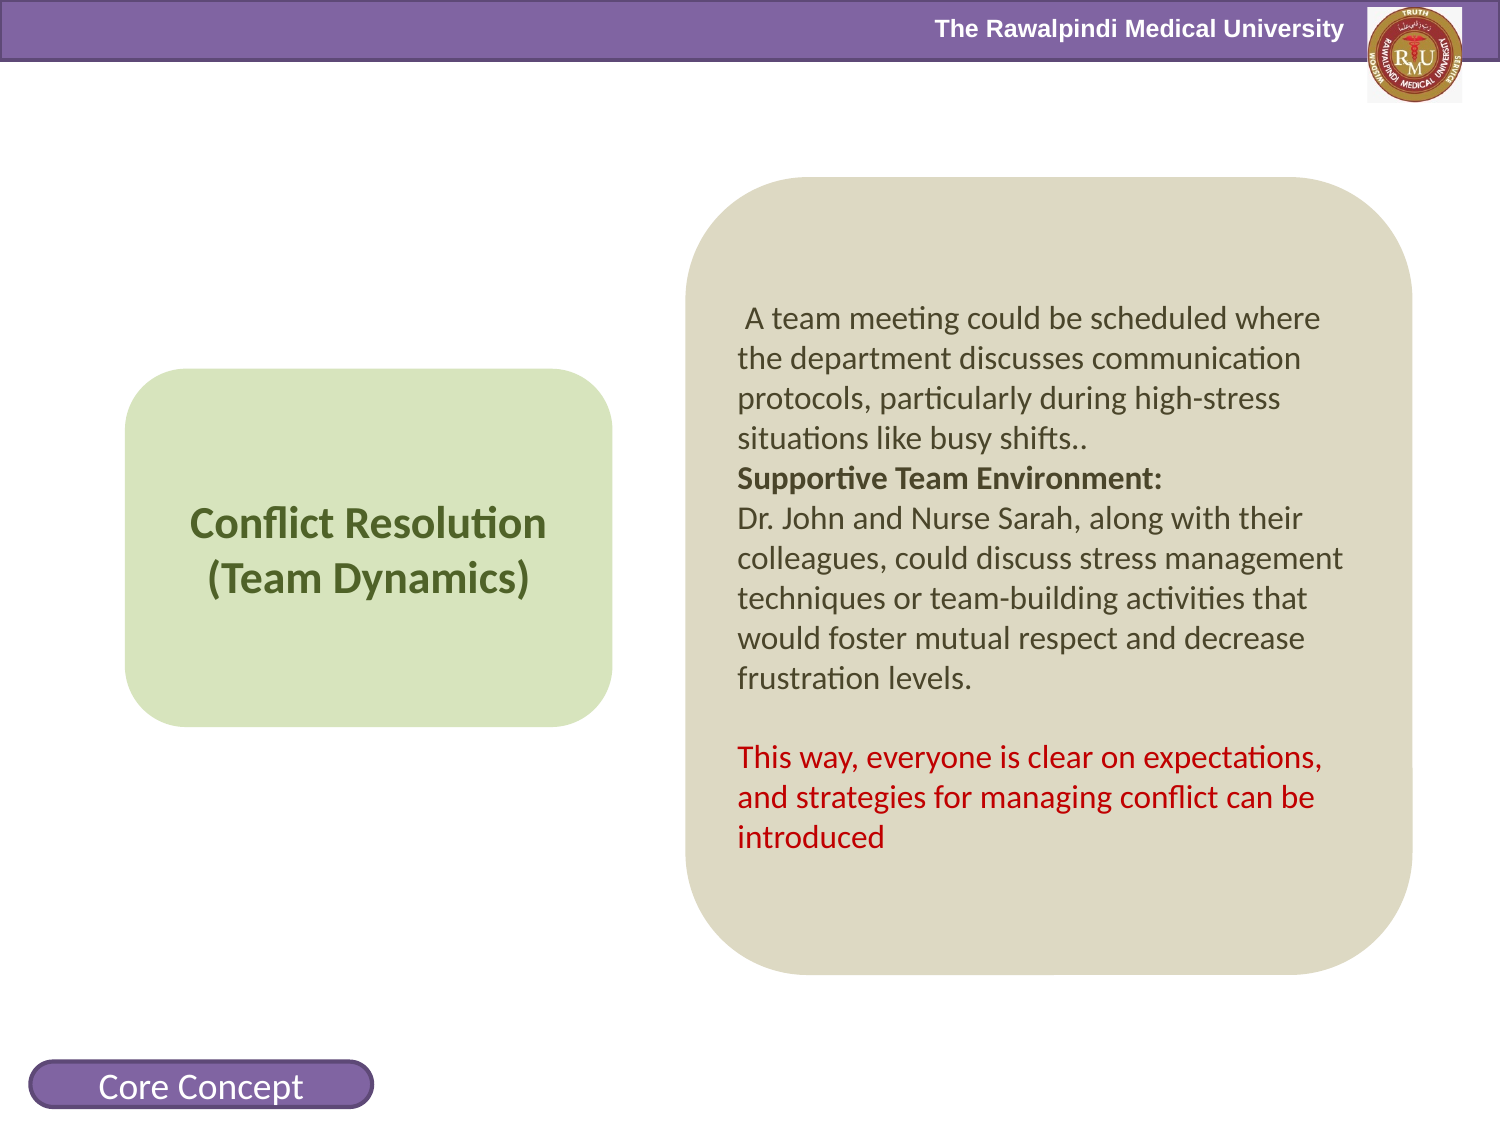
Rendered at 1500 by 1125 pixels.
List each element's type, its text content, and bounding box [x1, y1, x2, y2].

text_box Core Concept [28, 1059, 375, 1110]
text_box Conflict Resolution (Team Dynamics) [124, 368, 613, 728]
text_box A team meeting could be scheduled where the department discusses communication protocols, particularly during high-stress situations like busy shifts.. Supportive Team Environment: Dr. John and Nurse Sarah, along with their colleagues, could discuss stress management techniques or team-building activities that would foster mutual respect and decrease frustration levels. This way, everyone is clear on expectations, and strategies for managing conflict can be introduced [685, 177, 1413, 976]
picture [1367, 7, 1463, 103]
